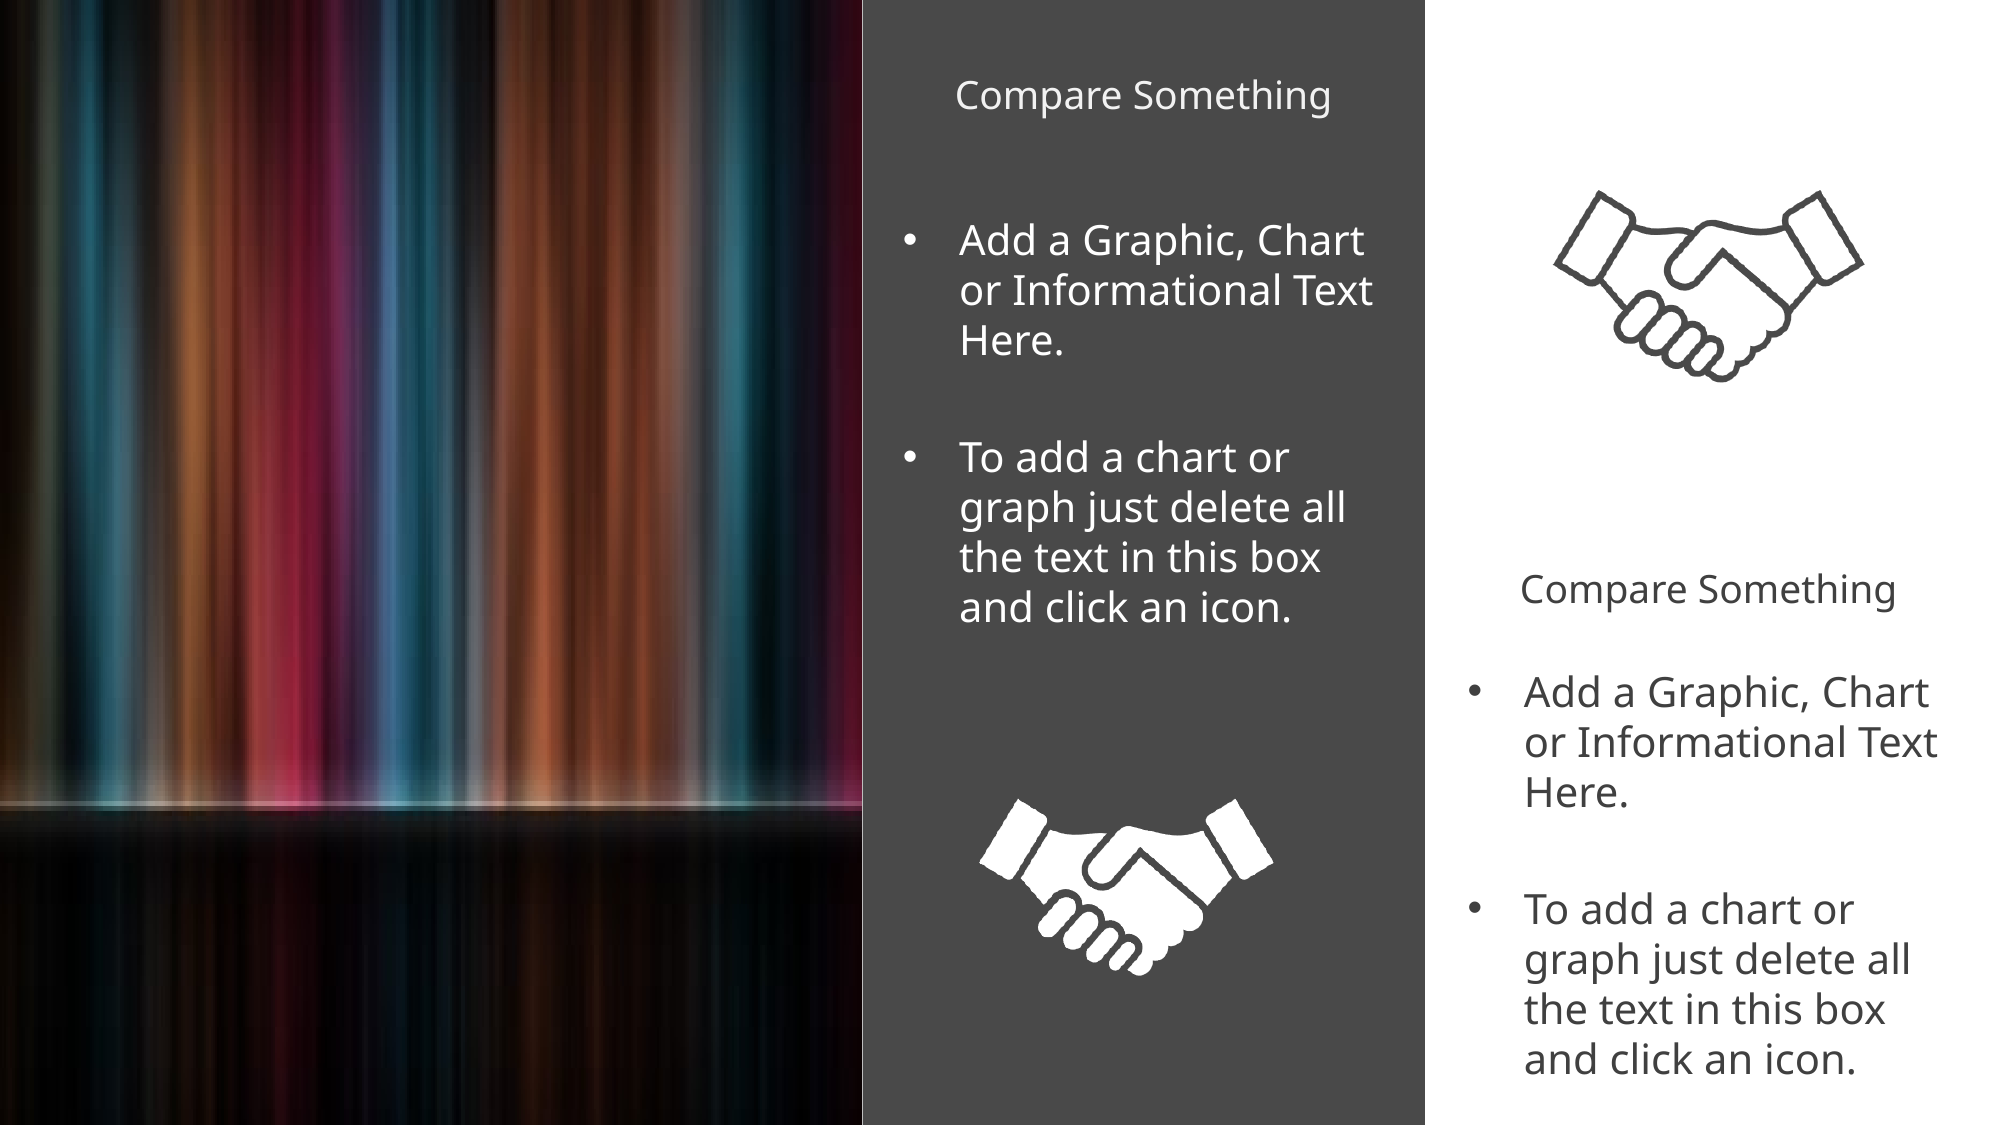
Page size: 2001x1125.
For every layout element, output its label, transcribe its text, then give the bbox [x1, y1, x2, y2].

text_box Compare Something [1476, 543, 1941, 633]
text_box Add a Graphic, Chart or Informational Text Here. To add a chart or graph just delete all the text in this box and click an icon. [887, 134, 1400, 710]
picture [1545, 124, 1872, 451]
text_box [0, 0, 863, 1125]
text_box Add a Graphic, Chart or Informational Text Here. To add a chart or graph just delete all the text in this box and click an icon. [1452, 637, 1965, 1111]
text_box [863, 0, 1427, 1125]
picture [962, 724, 1289, 1051]
text_box Compare Something [911, 49, 1376, 134]
